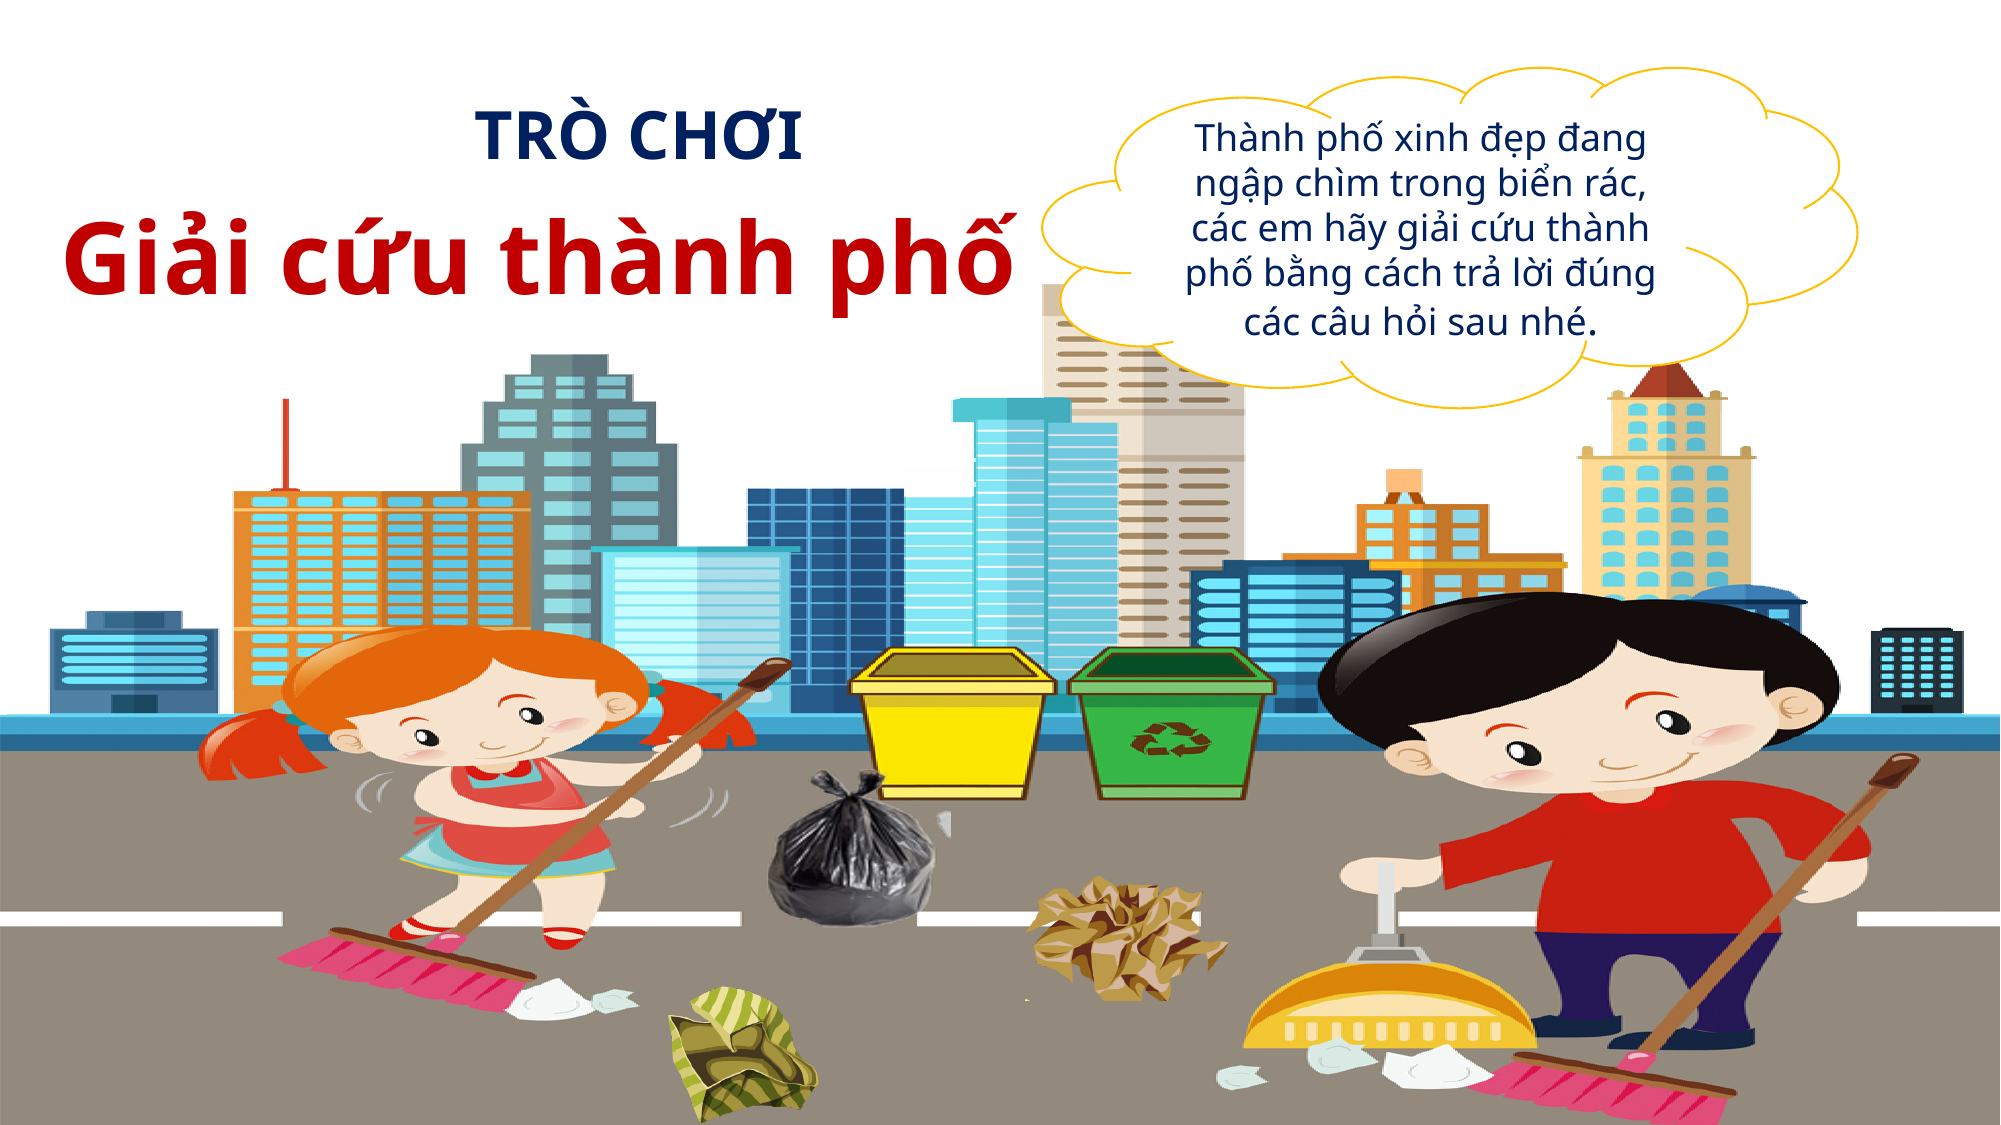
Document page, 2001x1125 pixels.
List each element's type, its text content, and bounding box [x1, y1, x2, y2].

text_box Thành phố xinh đẹp đang ngập chìm trong biển rác, các em hãy giải cứu thành phố bằng cách trả lời đúng các câu hỏi sau nhé. [1041, 66, 1859, 268]
text_box Giải cứu thành phố [0, 187, 1077, 268]
text_box TRÒ CHƠI [166, 85, 1112, 181]
picture [0, 268, 2000, 1125]
